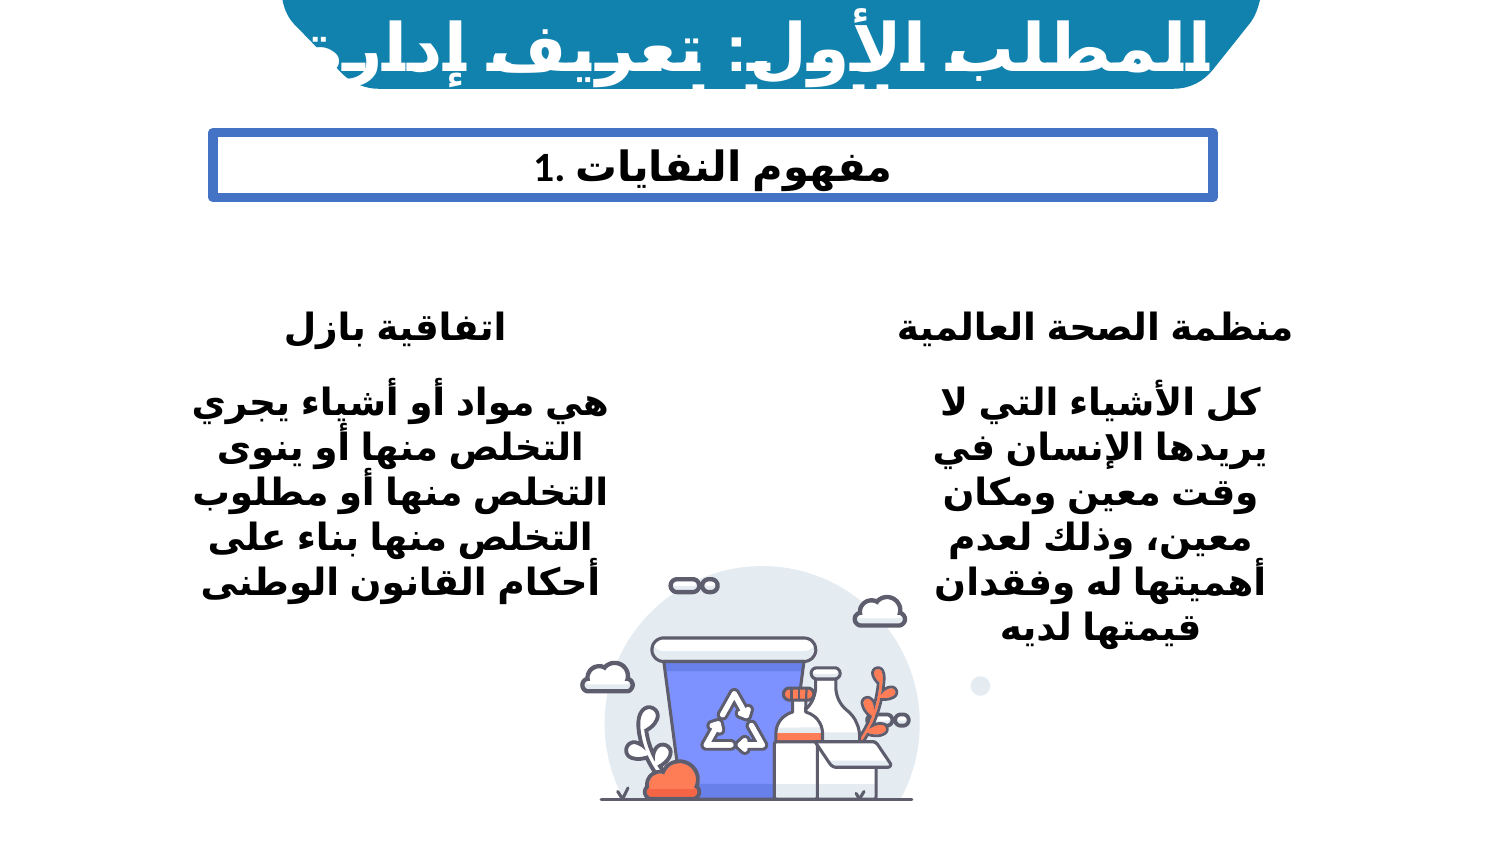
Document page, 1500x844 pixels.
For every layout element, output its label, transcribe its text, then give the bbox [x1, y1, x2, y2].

text_box 1. مفهوم النفايات [213, 132, 1213, 198]
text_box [580, 566, 991, 801]
subtitle كل الأشياء التي لا يريدها الإنسان في وقت معين ومكان معين، وذلك لعدم أهميتها له وفقدان قيمتها لديه [876, 363, 1325, 528]
subtitle هي مواد أو أشياء يجري التخلص منها أو ينوى التخلص منها أو مطلوب التخلص منها بناء على أحكام القانون الوطنى [176, 363, 625, 528]
title المطلب الأول: تعريف إدارة النفايات [182, 4, 1331, 99]
subtitle منظمة الصحة العالمية [876, 292, 1325, 361]
subtitle اتفاقية بازل [176, 292, 625, 361]
